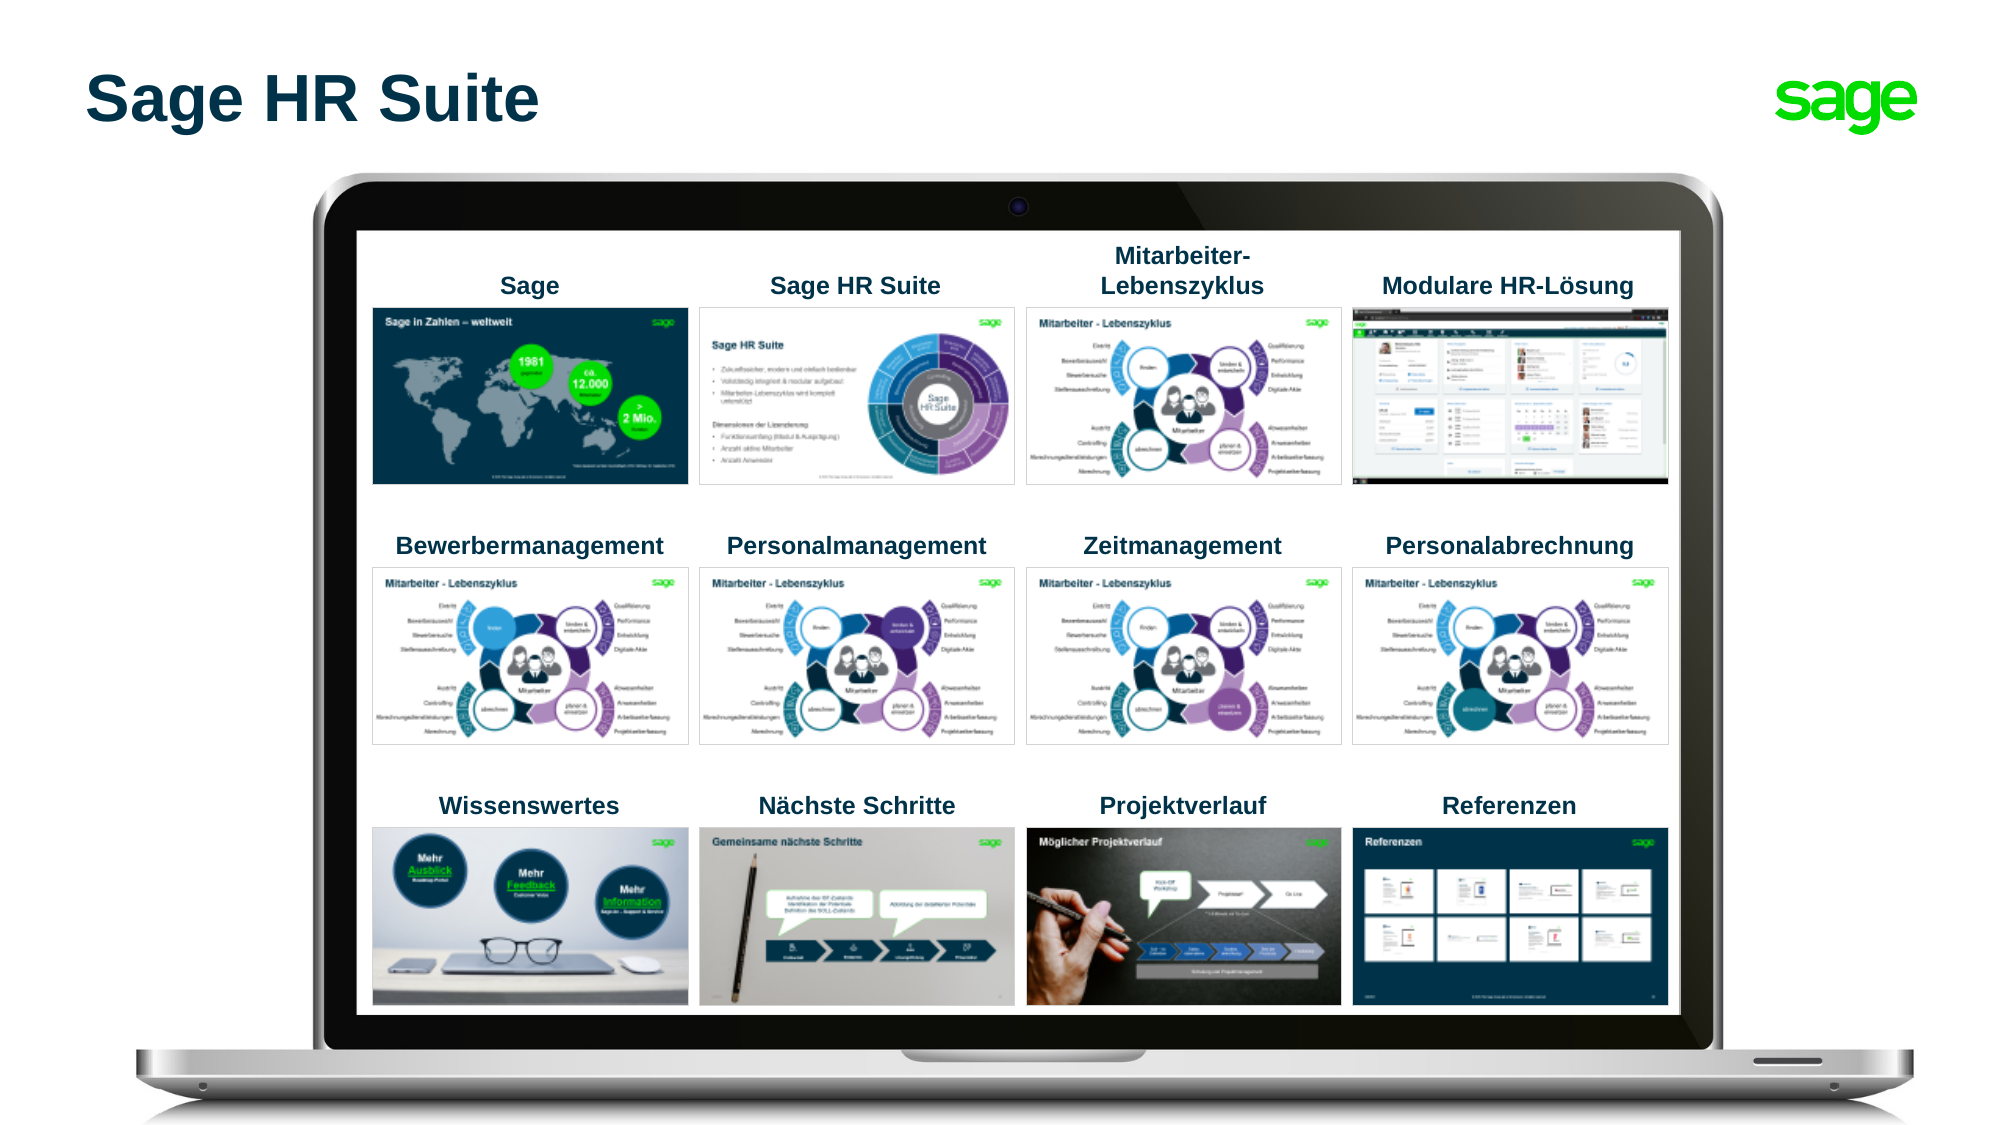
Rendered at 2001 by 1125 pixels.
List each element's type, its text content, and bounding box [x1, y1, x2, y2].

text_box [1719, 54, 1966, 153]
picture [108, 166, 1943, 1125]
title Sage HR Suite [85, 54, 1684, 153]
